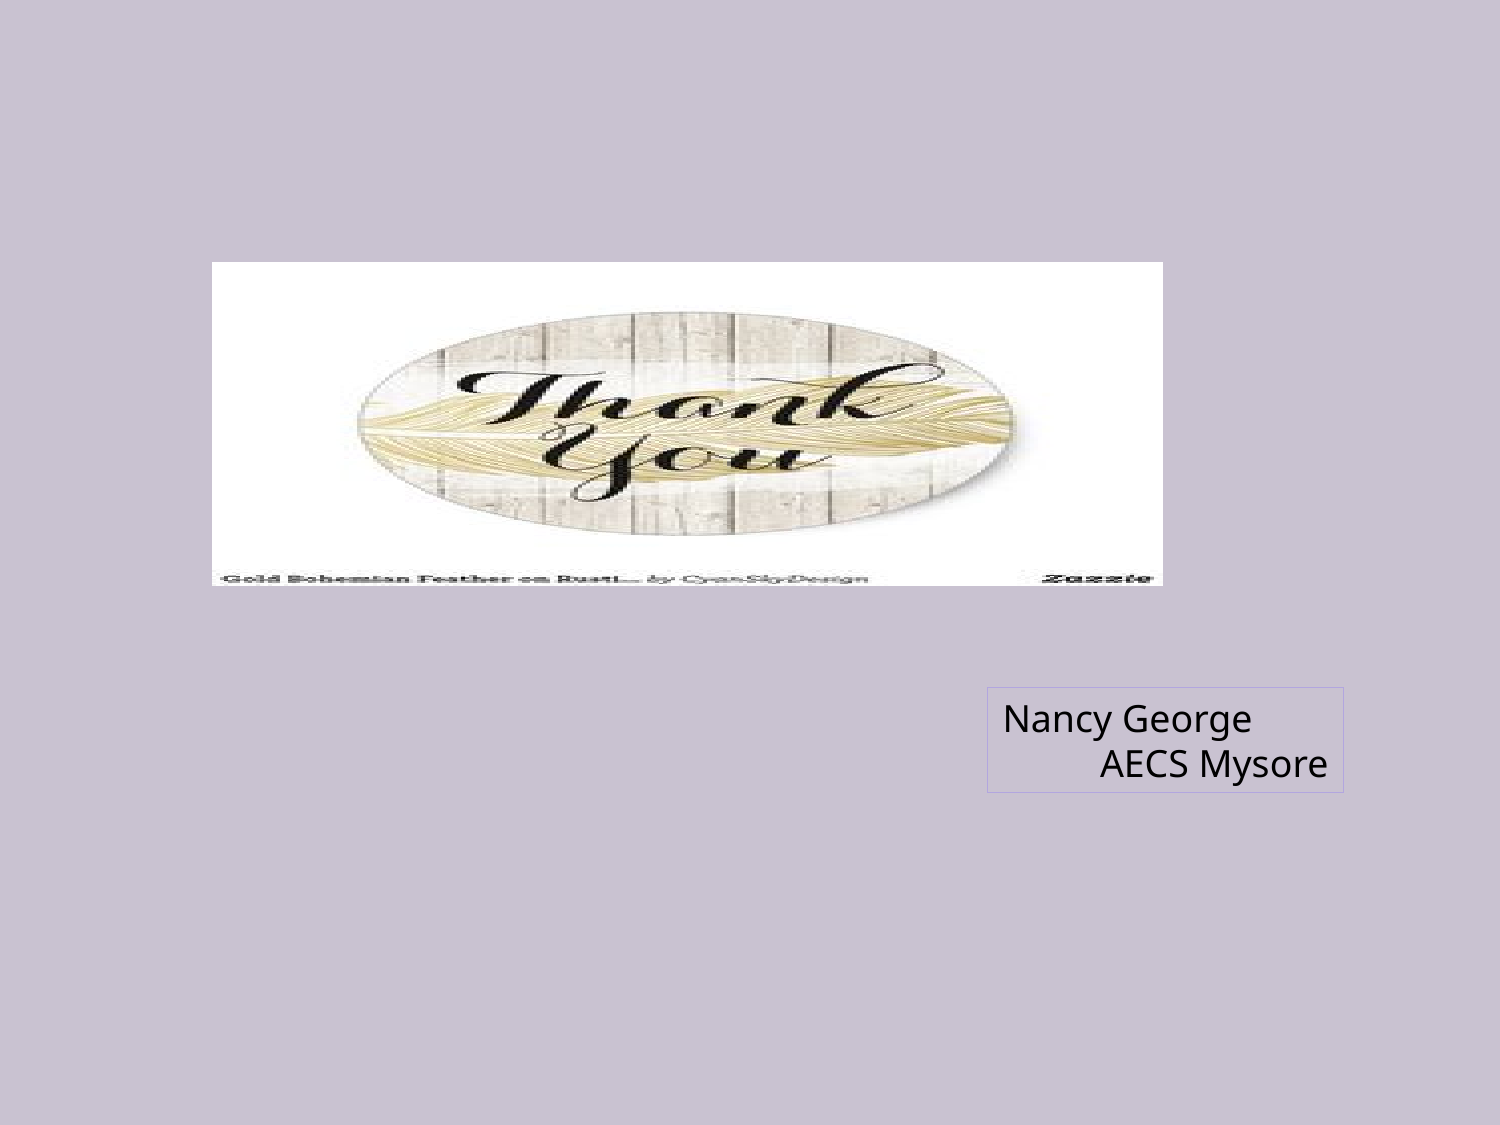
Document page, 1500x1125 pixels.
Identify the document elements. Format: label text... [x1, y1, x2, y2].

picture [212, 262, 1163, 587]
text_box Nancy George AECS Mysore [987, 687, 1344, 793]
